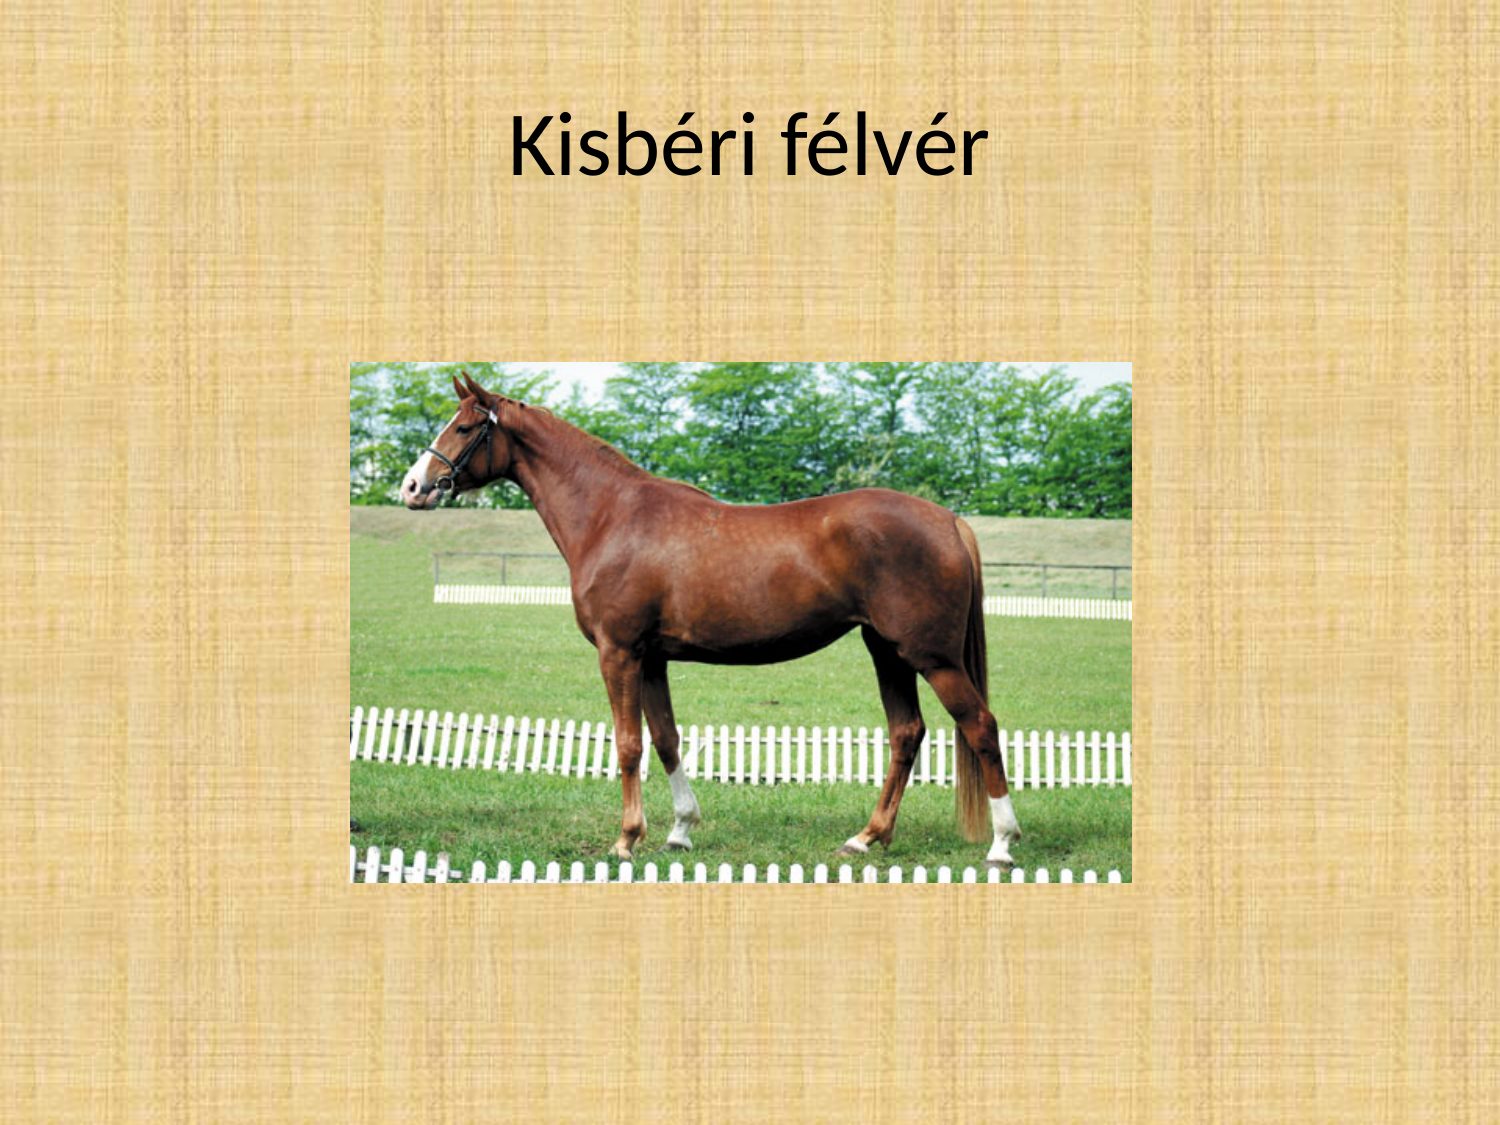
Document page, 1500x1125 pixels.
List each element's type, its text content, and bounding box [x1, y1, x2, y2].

title Kisbéri félvér [75, 45, 1425, 233]
picture [0, 0, 1500, 1125]
